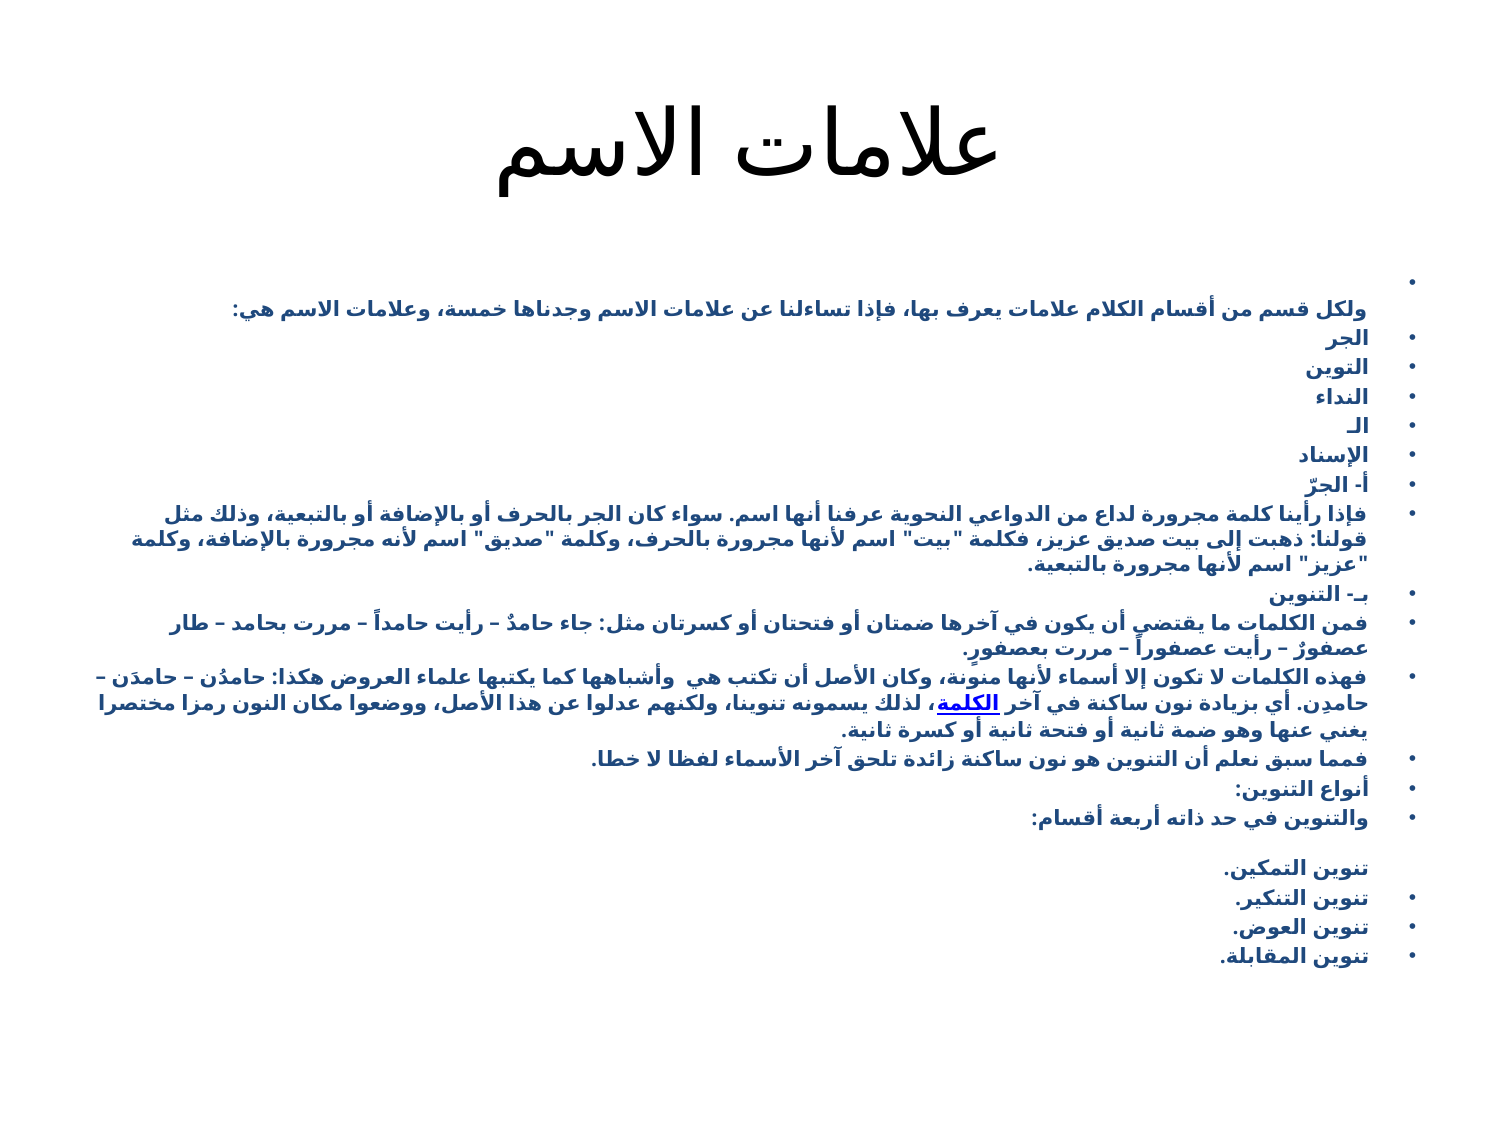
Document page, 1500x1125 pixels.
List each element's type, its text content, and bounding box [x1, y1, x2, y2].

list ولكل قسم من أقسام الكلام علامات يعرف بها، فإذا تساءلنا عن علامات الاسم وجدناها خمسة، وعلامات الاسم هي: الجر التوين النداء الـ الإسناد أ- الجرّ فإذا رأينا كلمة مجرورة لداع من الدواعي النحوية عرفنا أنها اسم. سواء كان الجر بالحرف أو بالإضافة أو بالتبعية، وذلك مثل قولنا: ذهبت إلى بيت صديق عزيز، فكلمة "بيت" اسم لأنها مجرورة بالحرف، وكلمة "صديق" اسم لأنه مجرورة بالإضافة، وكلمة "عزيز" اسم لأنها مجرورة بالتبعية. بـ- التنوين فمن الكلمات ما يقتضي أن يكون في آخرها ضمتان أو فتحتان أو كسرتان مثل: جاء حامدٌ – رأيت حامداً – مررت بحامد – طار عصفورٌ – رأيت عصفوراً – مررت بعصفورٍ. فهذه الكلمات لا تكون إلا أسماء لأنها منونة، وكان الأصل أن تكتب هي وأشباهها كما يكتبها علماء العروض هكذا: حامدُن – حامدَن – حامدِن. أي بزيادة نون ساكنة في آخر الكلمة، لذلك يسمونه تنوينا، ولكنهم عدلوا عن هذا الأصل، ووضعوا مكان النون رمزا مختصرا يغني عنها وهو ضمة ثانية أو فتحة ثانية أو كسرة ثانية. فمما سبق نعلم أن التنوين هو نون ساكنة زائدة تلحق آخر الأسماء لفظا لا خطا. أنواع التنوين: والتنوين في حد ذاته أربعة أقسام: تنوين التمكين. تنوين التنكير. تنوين العوض. تنوين المقابلة. [75, 262, 1425, 1005]
title علامات الاسم [75, 45, 1425, 233]
